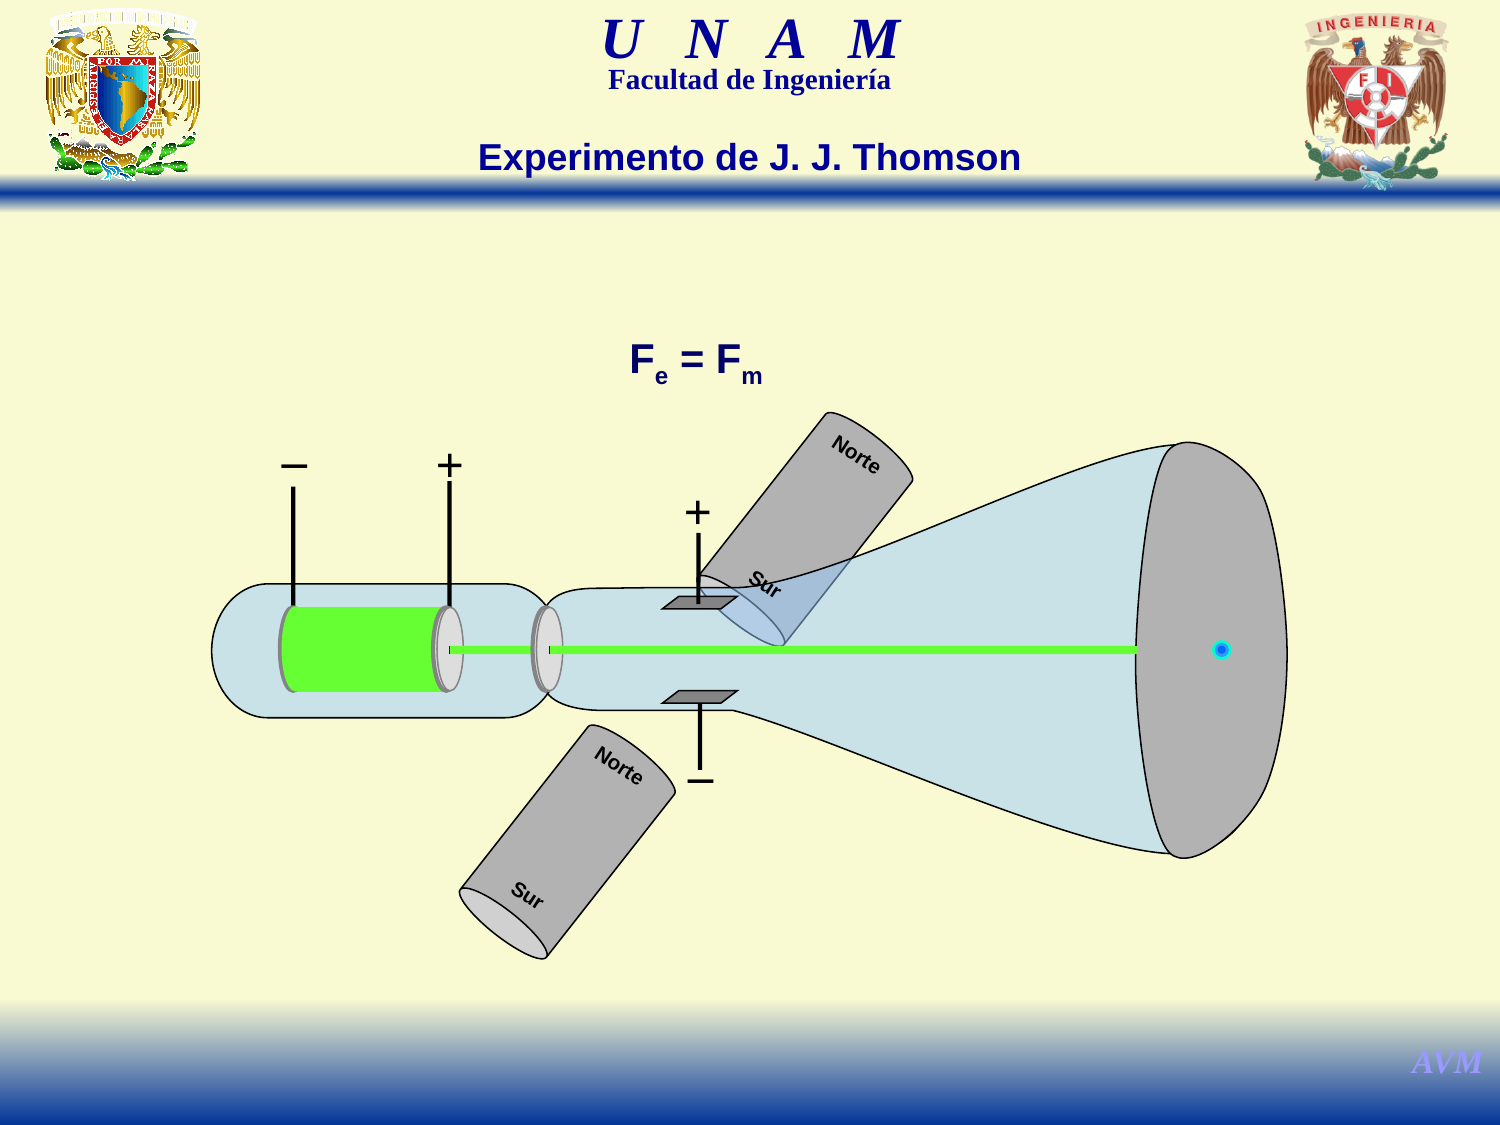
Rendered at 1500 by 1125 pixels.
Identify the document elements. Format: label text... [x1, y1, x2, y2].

text_box Norte [811, 414, 904, 494]
text_box Norte [574, 725, 663, 805]
text_box [459, 725, 676, 959]
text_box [281, 606, 431, 692]
text_box [733, 412, 913, 577]
picture [1299, 5, 1453, 198]
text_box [266, 403, 480, 501]
text_box Sur [490, 860, 567, 929]
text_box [1212, 640, 1231, 660]
text_box [211, 583, 546, 718]
picture [46, 8, 200, 181]
text_box Sur [741, 549, 804, 619]
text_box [432, 606, 464, 692]
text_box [532, 606, 563, 692]
text_box Experimento de J. J. Thomson [425, 125, 1075, 186]
text_box + [668, 471, 727, 531]
text_box _ [673, 778, 728, 794]
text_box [662, 690, 738, 771]
text_box Fe = Fm [614, 324, 778, 397]
text_box [1135, 442, 1288, 859]
text_box [547, 444, 1175, 854]
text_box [662, 532, 738, 610]
